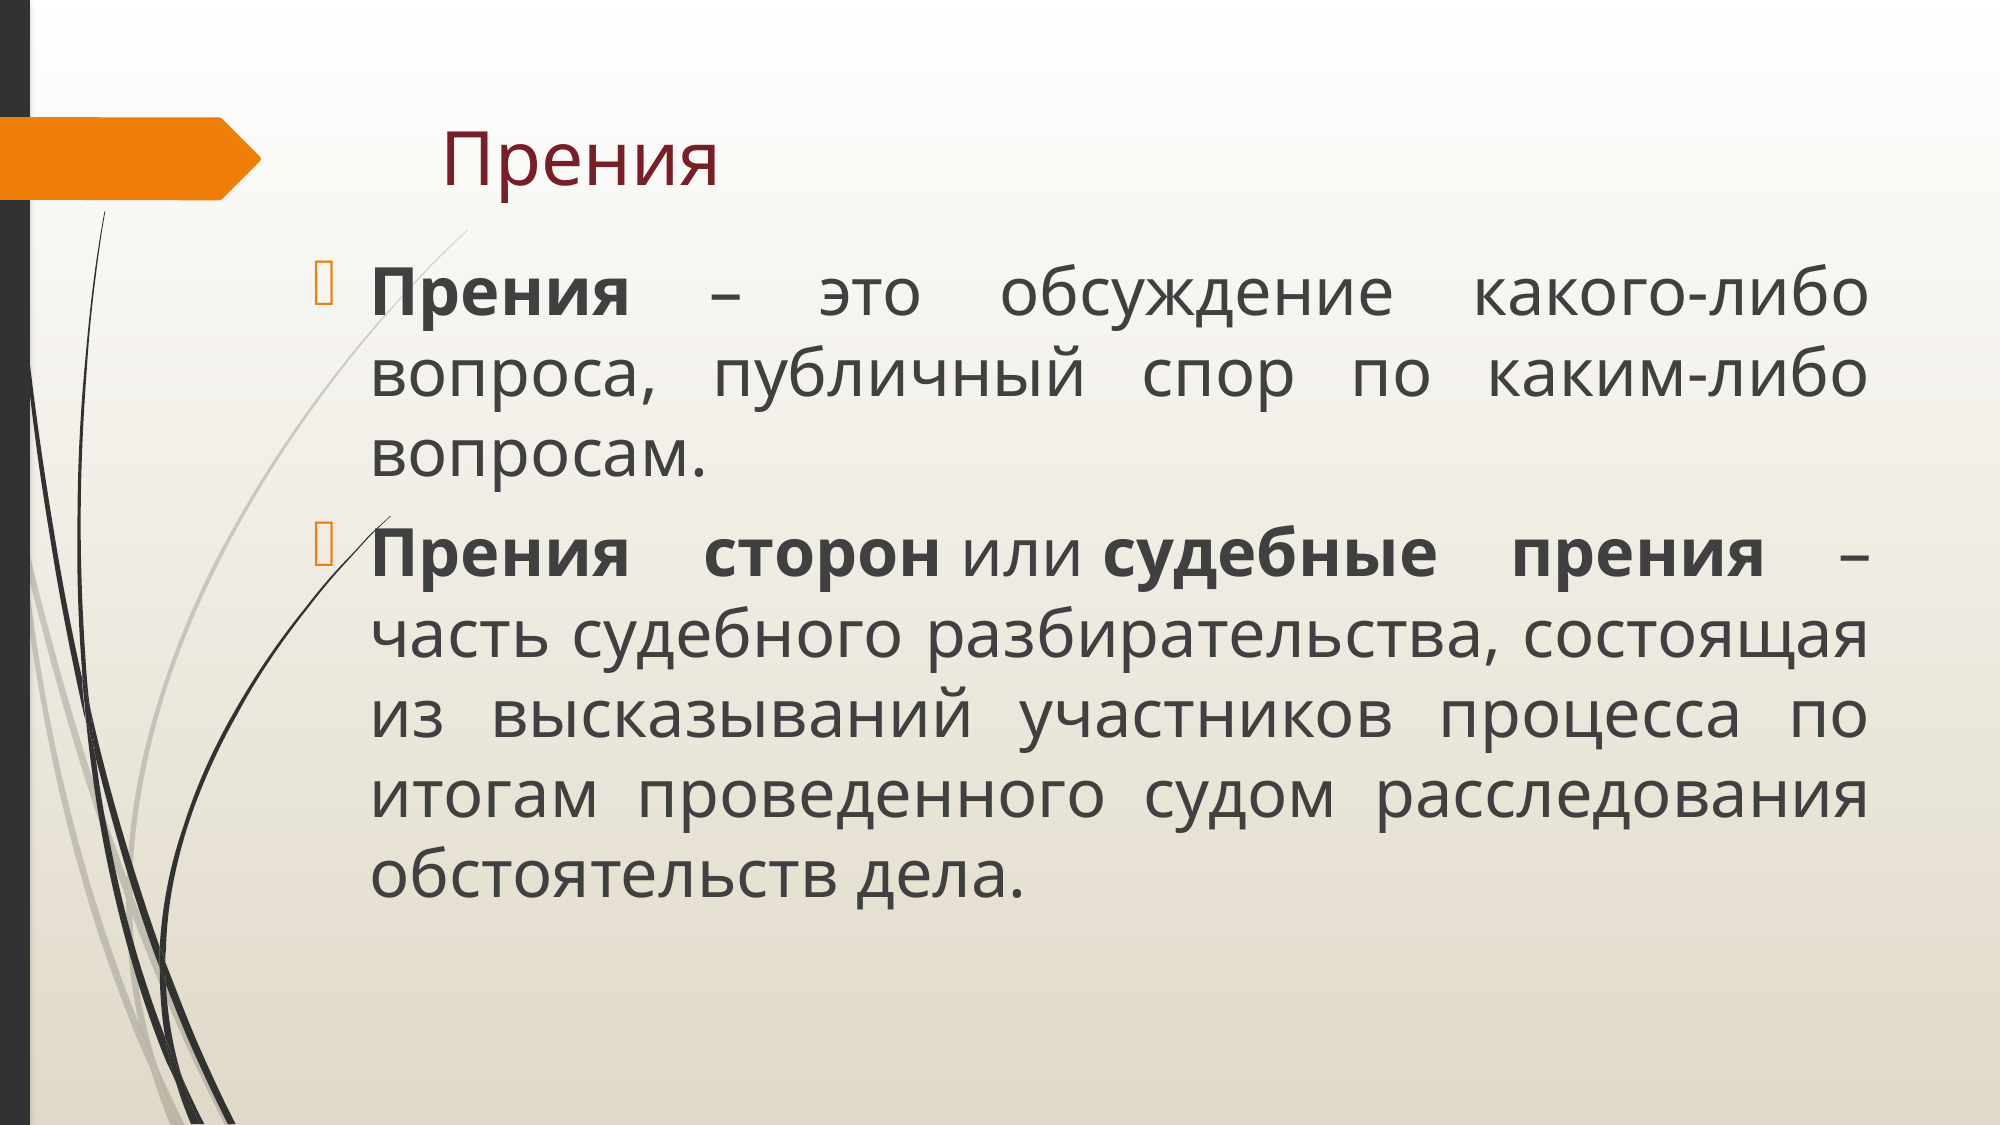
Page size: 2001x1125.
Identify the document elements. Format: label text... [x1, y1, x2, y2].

list Прения – это обсуждение какого-либо вопроса, публичный спор по каким-либо вопросам. Прения сторон или судебные прения – часть судебного разбирательства, состоящая из высказываний участников процесса по итогам проведенного судом расследования обстоятельств дела. [297, 241, 1888, 1055]
title Прения [425, 102, 1888, 223]
